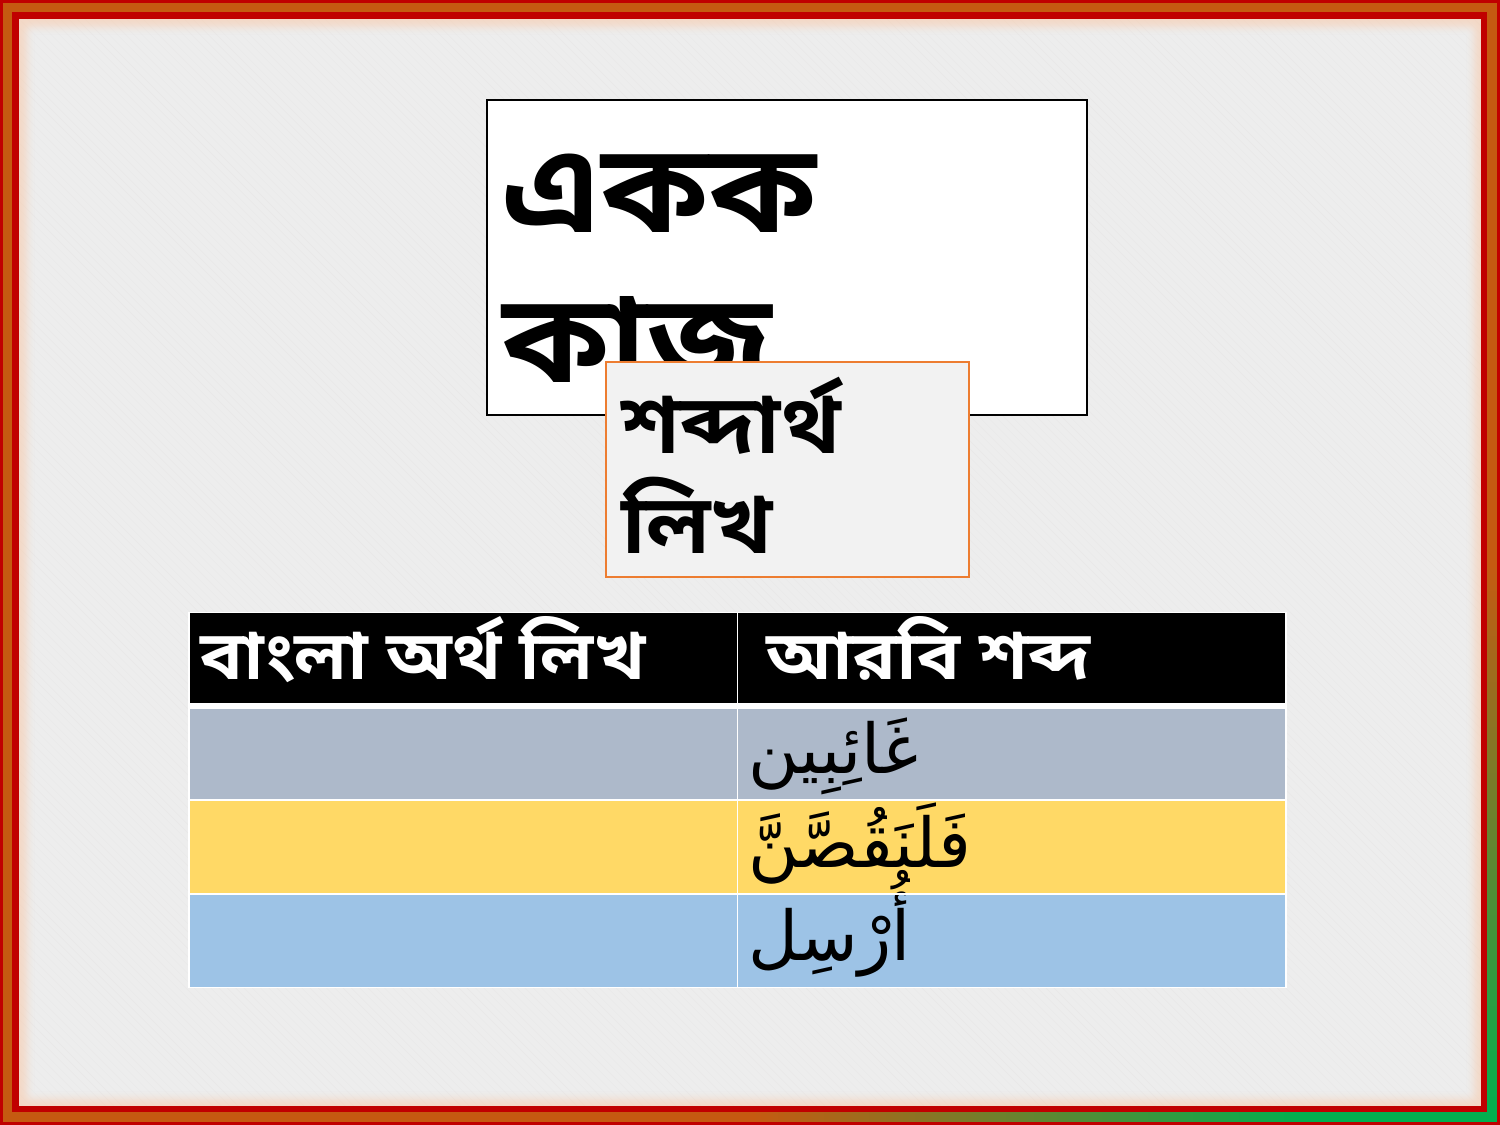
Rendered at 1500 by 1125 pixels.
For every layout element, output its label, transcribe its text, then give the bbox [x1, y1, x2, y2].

table_cell غَائِبِين [738, 709, 1285, 799]
text_box শব্দার্থ লিখ [605, 361, 970, 578]
table_cell فَلَنَقُصَّنَّ [738, 801, 1285, 893]
text_box একক কাজ [486, 99, 1088, 416]
table_cell أُرْسِل [738, 895, 1285, 987]
table_header আরবি শব্দ [738, 613, 1285, 703]
table_cell [190, 709, 737, 799]
table_cell [190, 801, 737, 893]
table_header বাংলা অর্থ লিখ [190, 613, 737, 703]
table_cell [190, 895, 737, 987]
